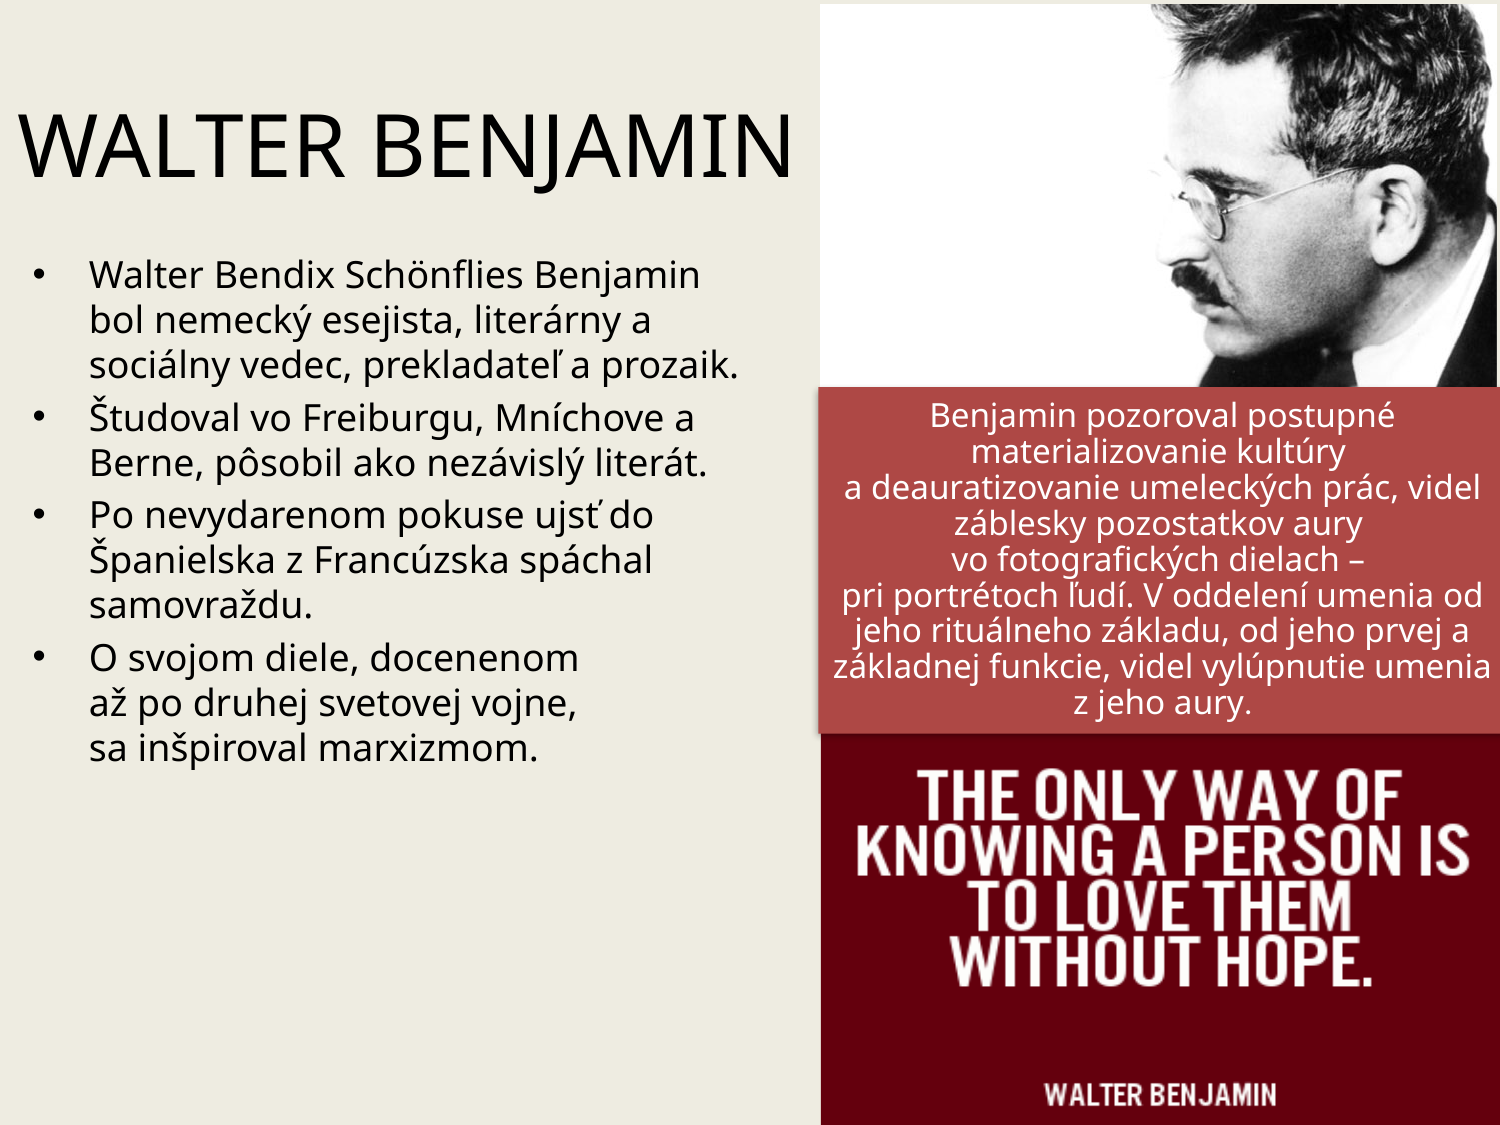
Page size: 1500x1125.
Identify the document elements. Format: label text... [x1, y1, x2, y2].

picture [820, 899, 1500, 1125]
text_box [499, 231, 1500, 899]
picture [820, 4, 1497, 231]
list Walter Bendix Schönflies Benjamin bol nemecký esejista, literárny a sociálny vedec, prekladateľ a prozaik. Študoval vo Freiburgu, Mníchove a Berne, pôsobil ako nezávislý literát. Po nevydarenom pokuse ujsť do Španielska z Francúzska spáchal samovraždu. O svojom diele, docenenom až po druhej svetovej vojne, sa inšpiroval marxizmom. [17, 243, 781, 981]
title WALTER BENJAMIN [0, 54, 815, 231]
